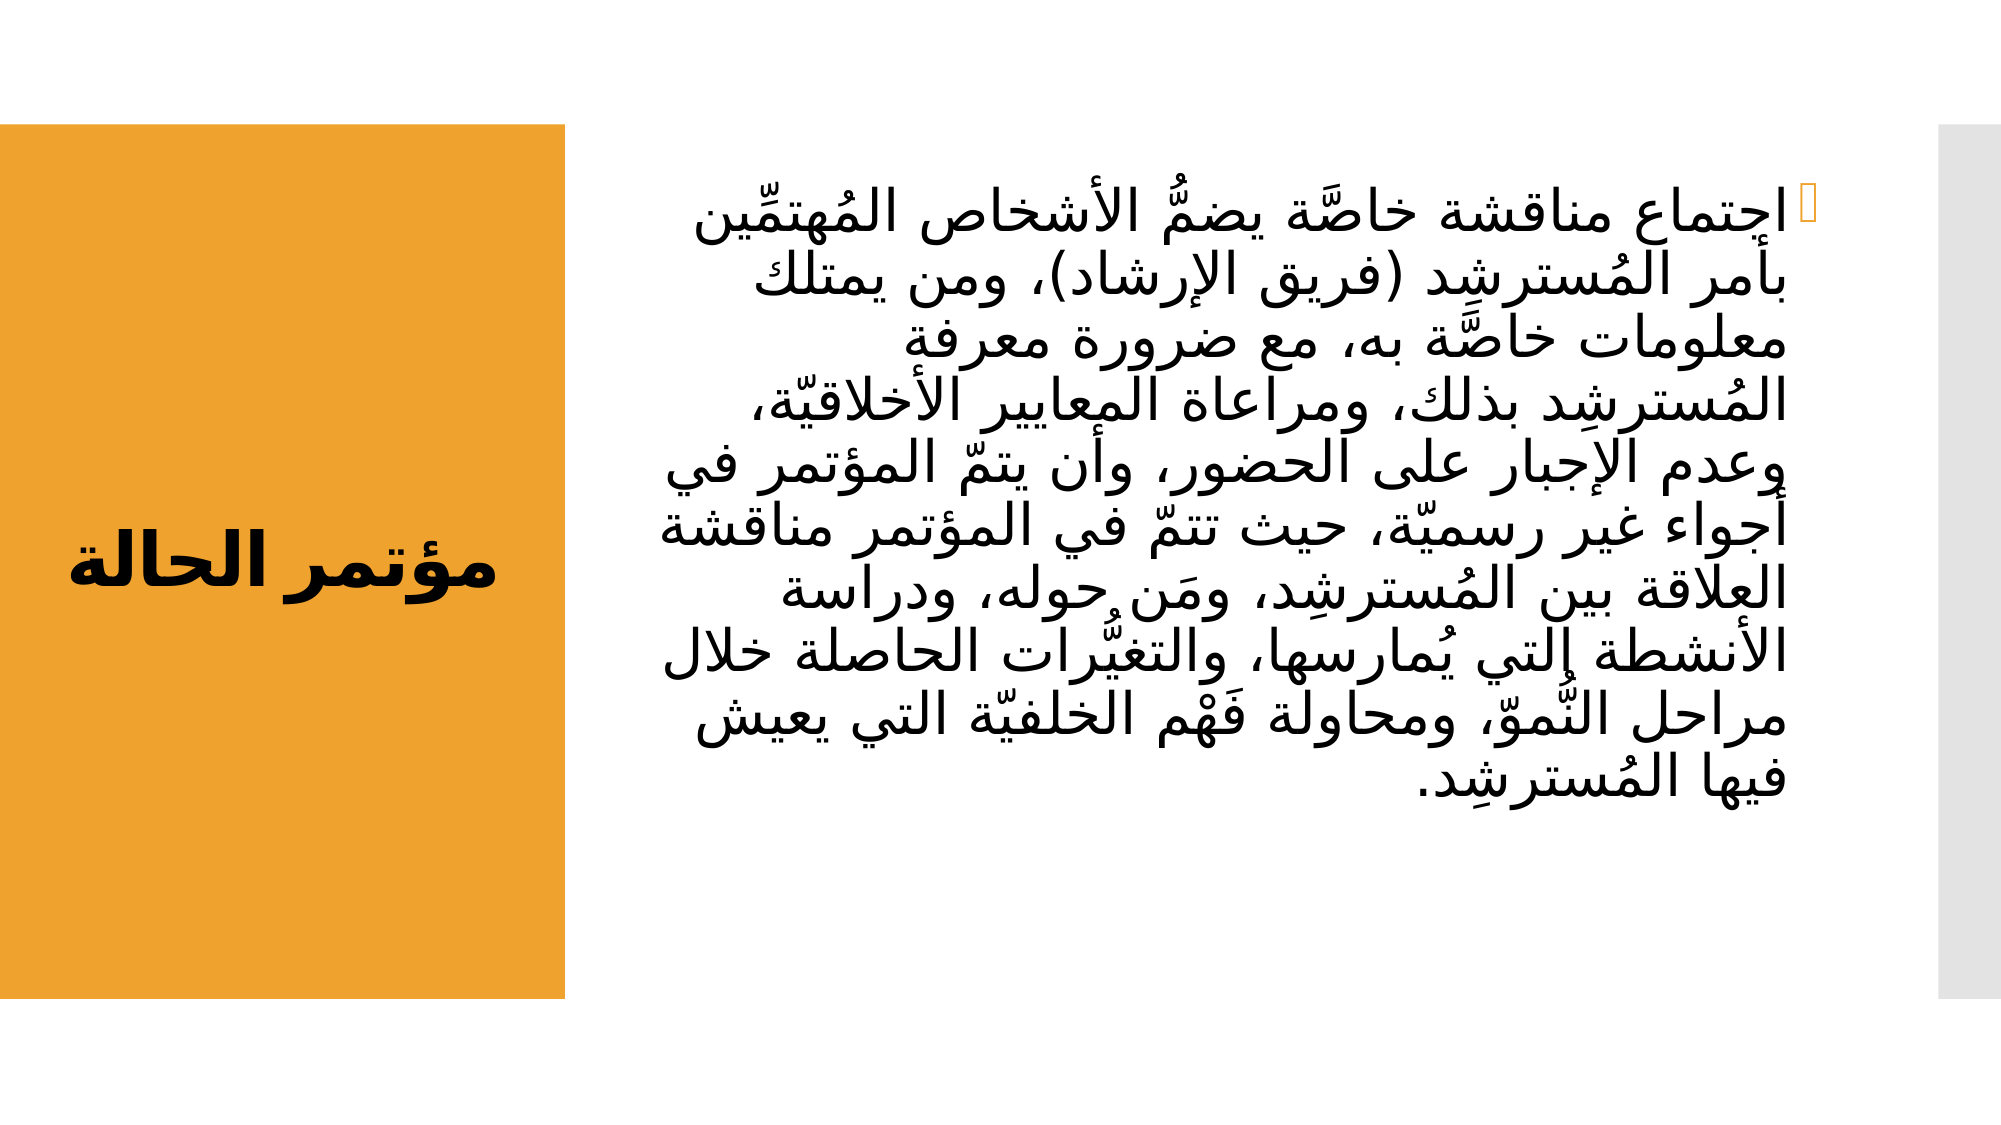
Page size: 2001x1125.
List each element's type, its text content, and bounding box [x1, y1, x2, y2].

list اجتماع مناقشة خاصَّة يضمُّ الأشخاص المُهتمِّين بأمر المُسترشِد (فريق الإرشاد)، ومن يمتلك معلومات خاصَّة به، مع ضرورة معرفة المُسترشِد بذلك، ومراعاة المعايير الأخلاقيّة، وعدم الإجبار على الحضور، وأن يتمّ المؤتمر في أجواء غير رسميّة، حيث تتمّ في المؤتمر مناقشة العلاقة بين المُسترشِد، ومَن حوله، ودراسة الأنشطة التي يُمارسها، والتغيُّرات الحاصلة خلال مراحل النُّموّ، ومحاولة فَهْم الخلفيّة التي يعيش فيها المُسترشِد. [634, 141, 1835, 982]
title مؤتمر الحالة [41, 184, 525, 940]
